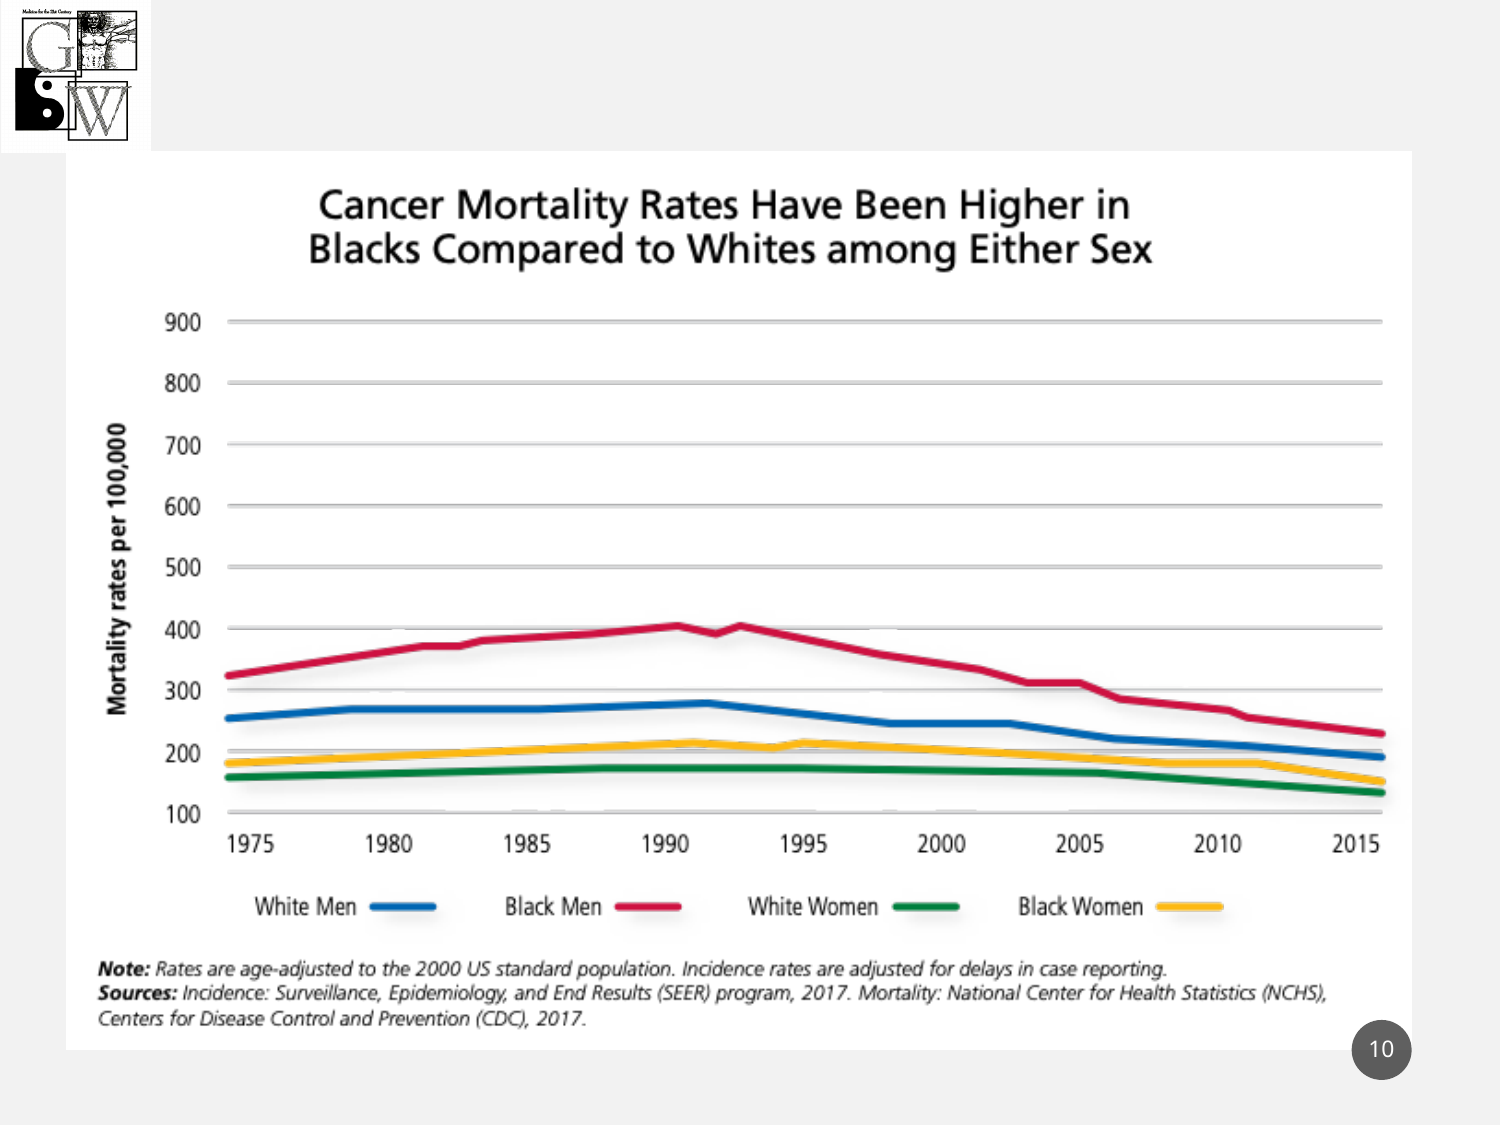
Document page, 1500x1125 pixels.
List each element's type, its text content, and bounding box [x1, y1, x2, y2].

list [66, 151, 1412, 1050]
picture [1, 0, 151, 153]
slide_number 10 [1351, 1050, 1412, 1080]
